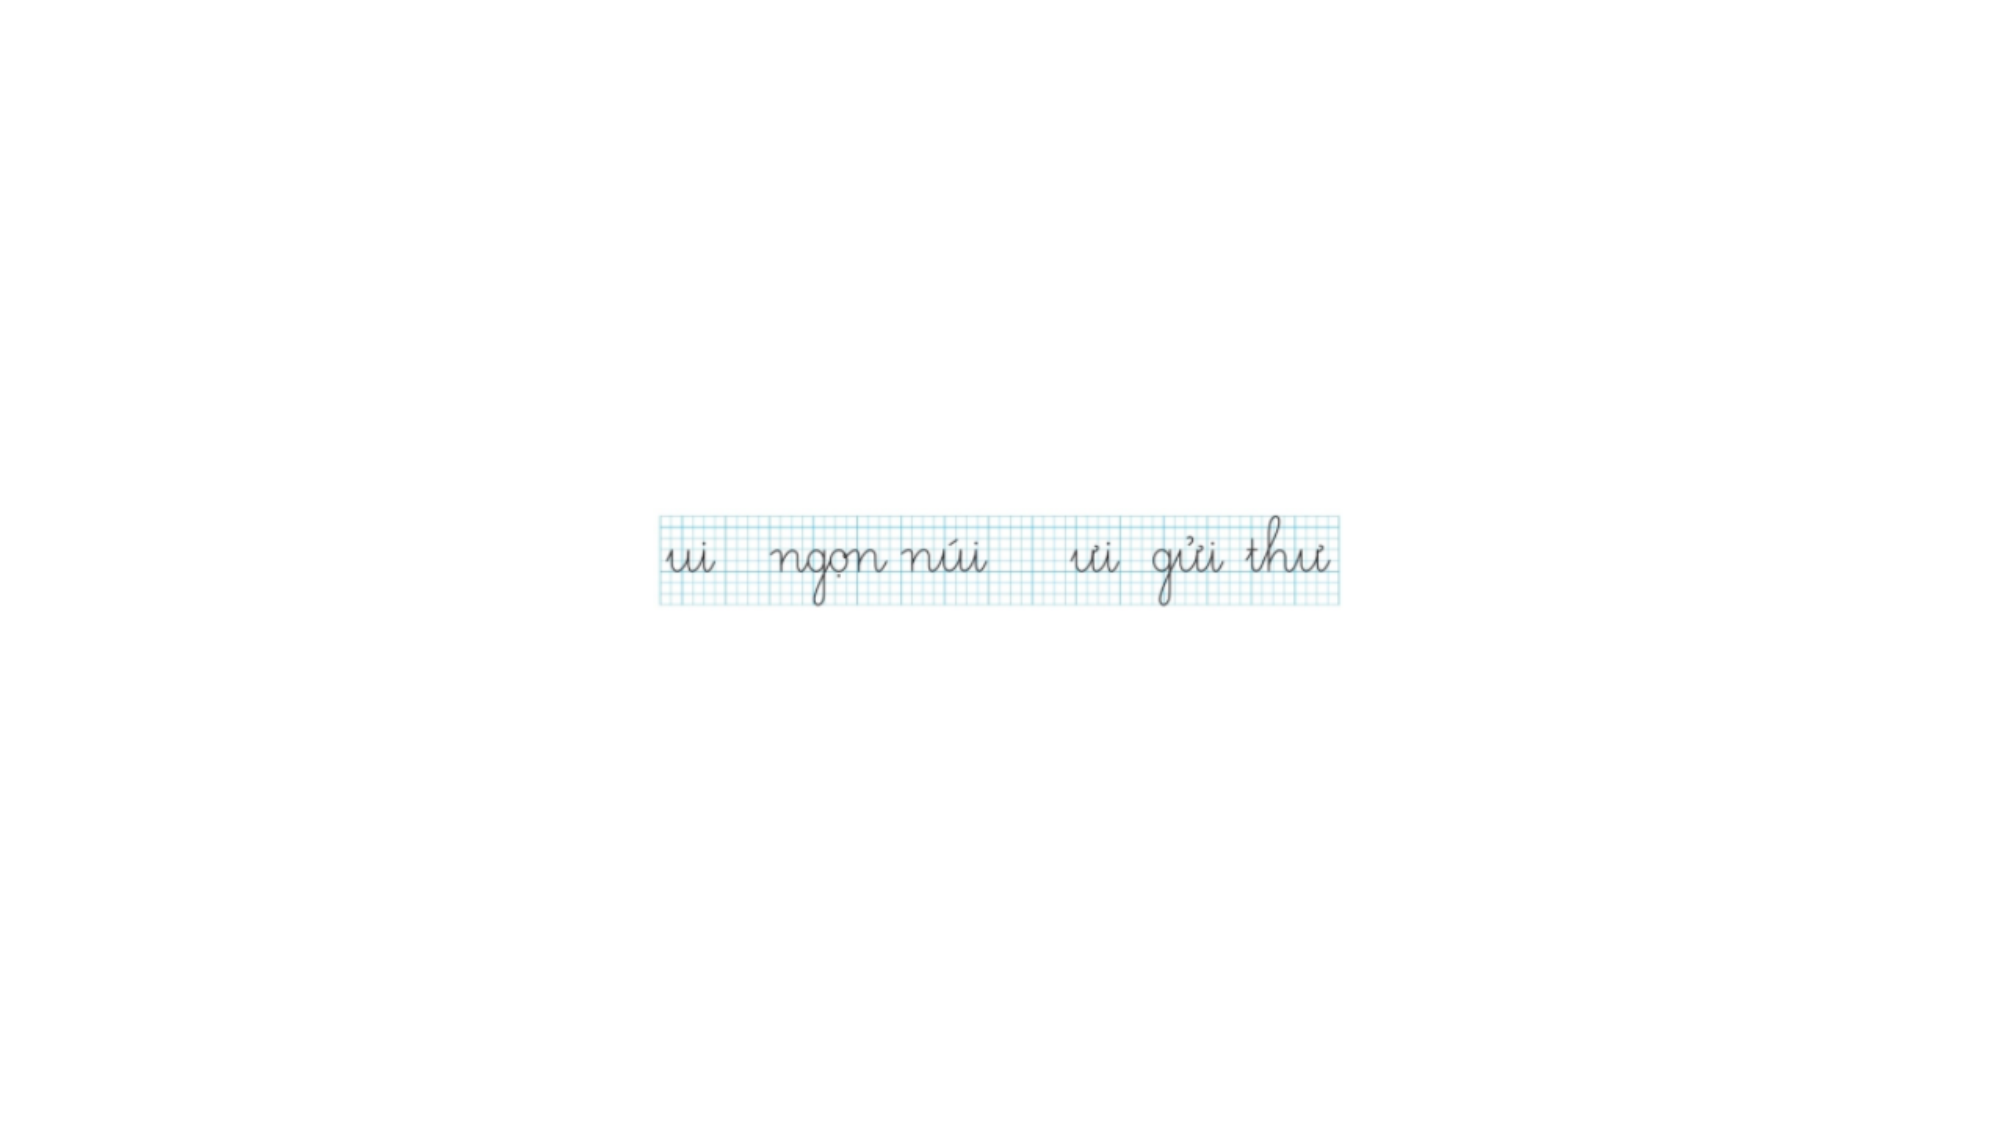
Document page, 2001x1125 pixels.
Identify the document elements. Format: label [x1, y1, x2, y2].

picture [653, 508, 1347, 617]
